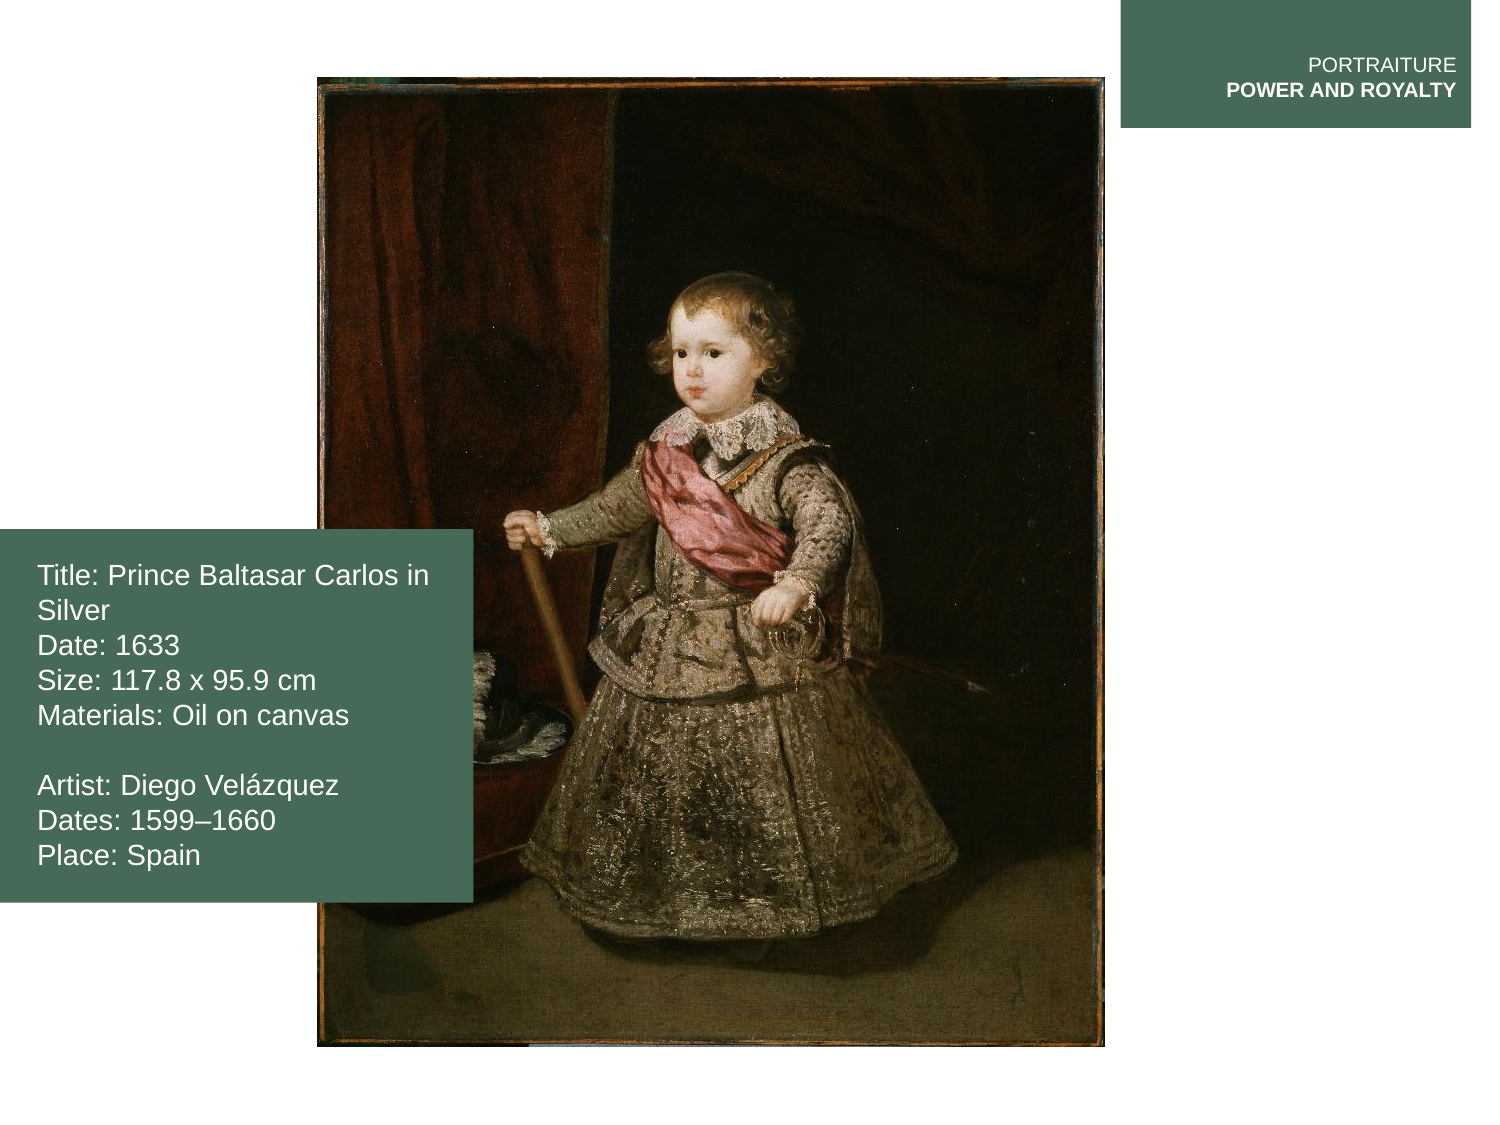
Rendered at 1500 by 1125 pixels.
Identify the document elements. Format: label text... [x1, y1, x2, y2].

picture [317, 77, 1105, 1047]
text_box Title: Prince Baltasar Carlos in Silver Date: 1633 Size: 117.8 x 95.9 cm Materials: Oil on canvas Artist: Diego Velázquez Dates: 1599–1660 Place: Spain [22, 549, 317, 879]
text_box [0, 528, 317, 904]
